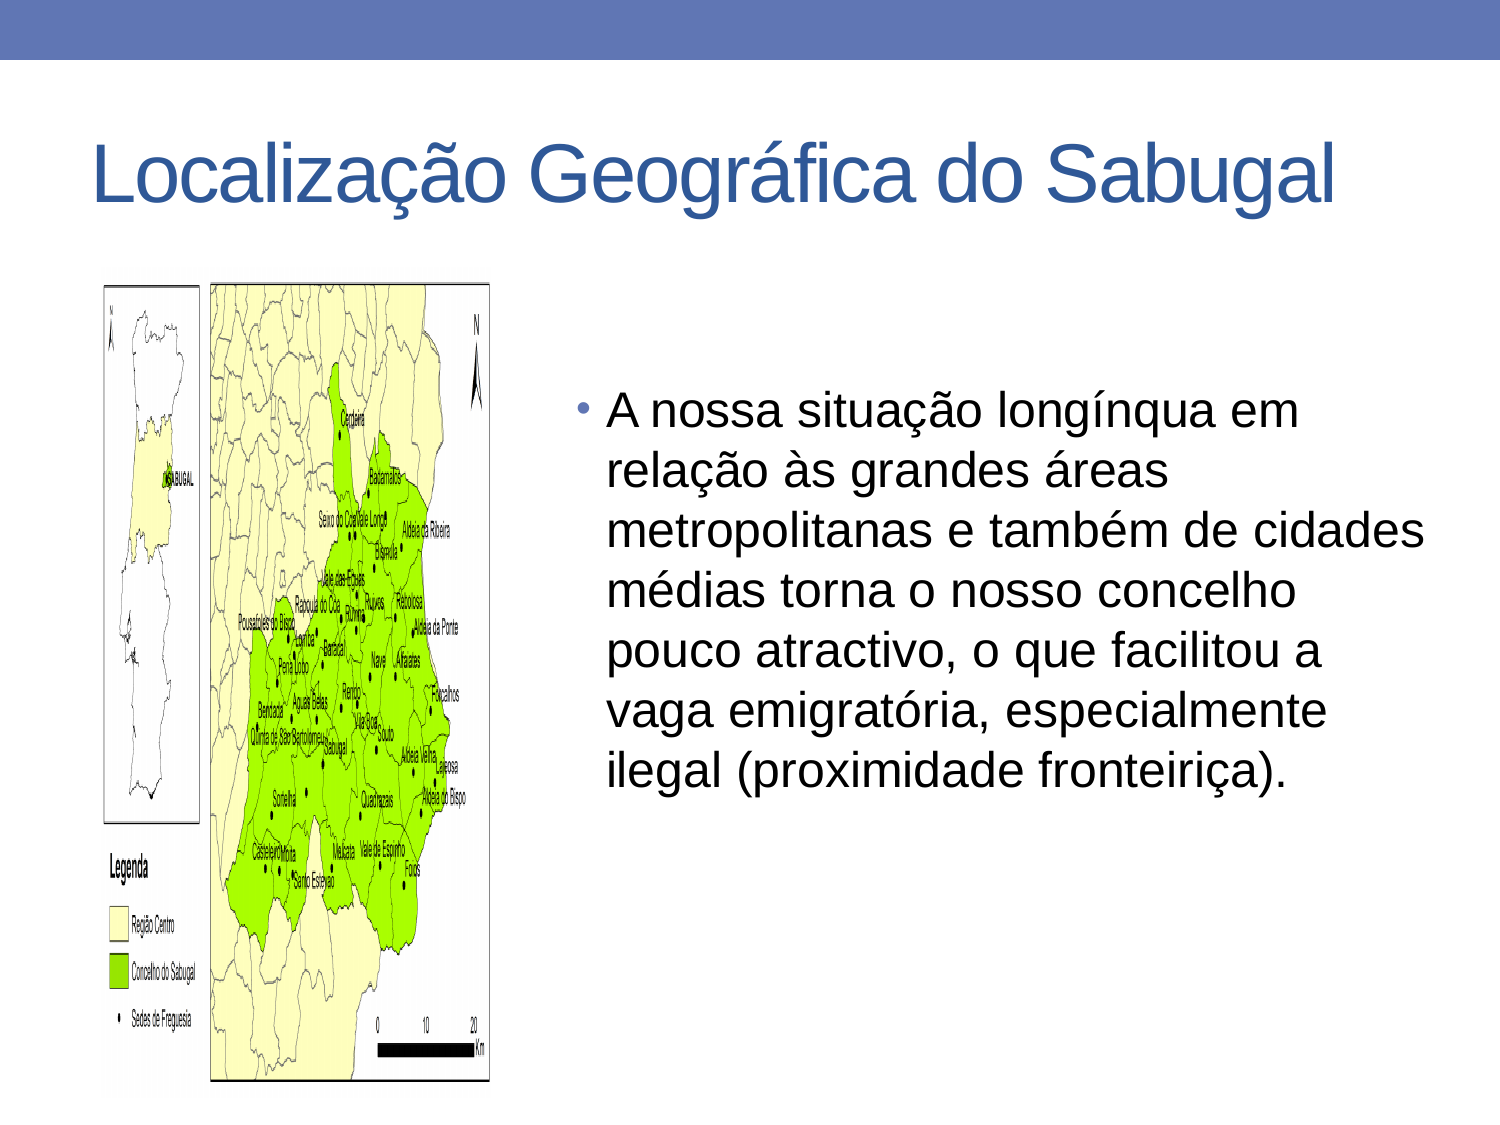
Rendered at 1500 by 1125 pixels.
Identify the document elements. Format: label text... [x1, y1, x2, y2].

picture [100, 266, 491, 1098]
title Localização Geográfica do Sabugal [75, 87, 1425, 250]
list A nossa situação longínqua em relação às grandes áreas metropolitanas e também de cidades médias torna o nosso concelho pouco atractivo, o que facilitou a vaga emigratória, especialmente ilegal (proximidade fronteiriça). [561, 369, 1447, 936]
